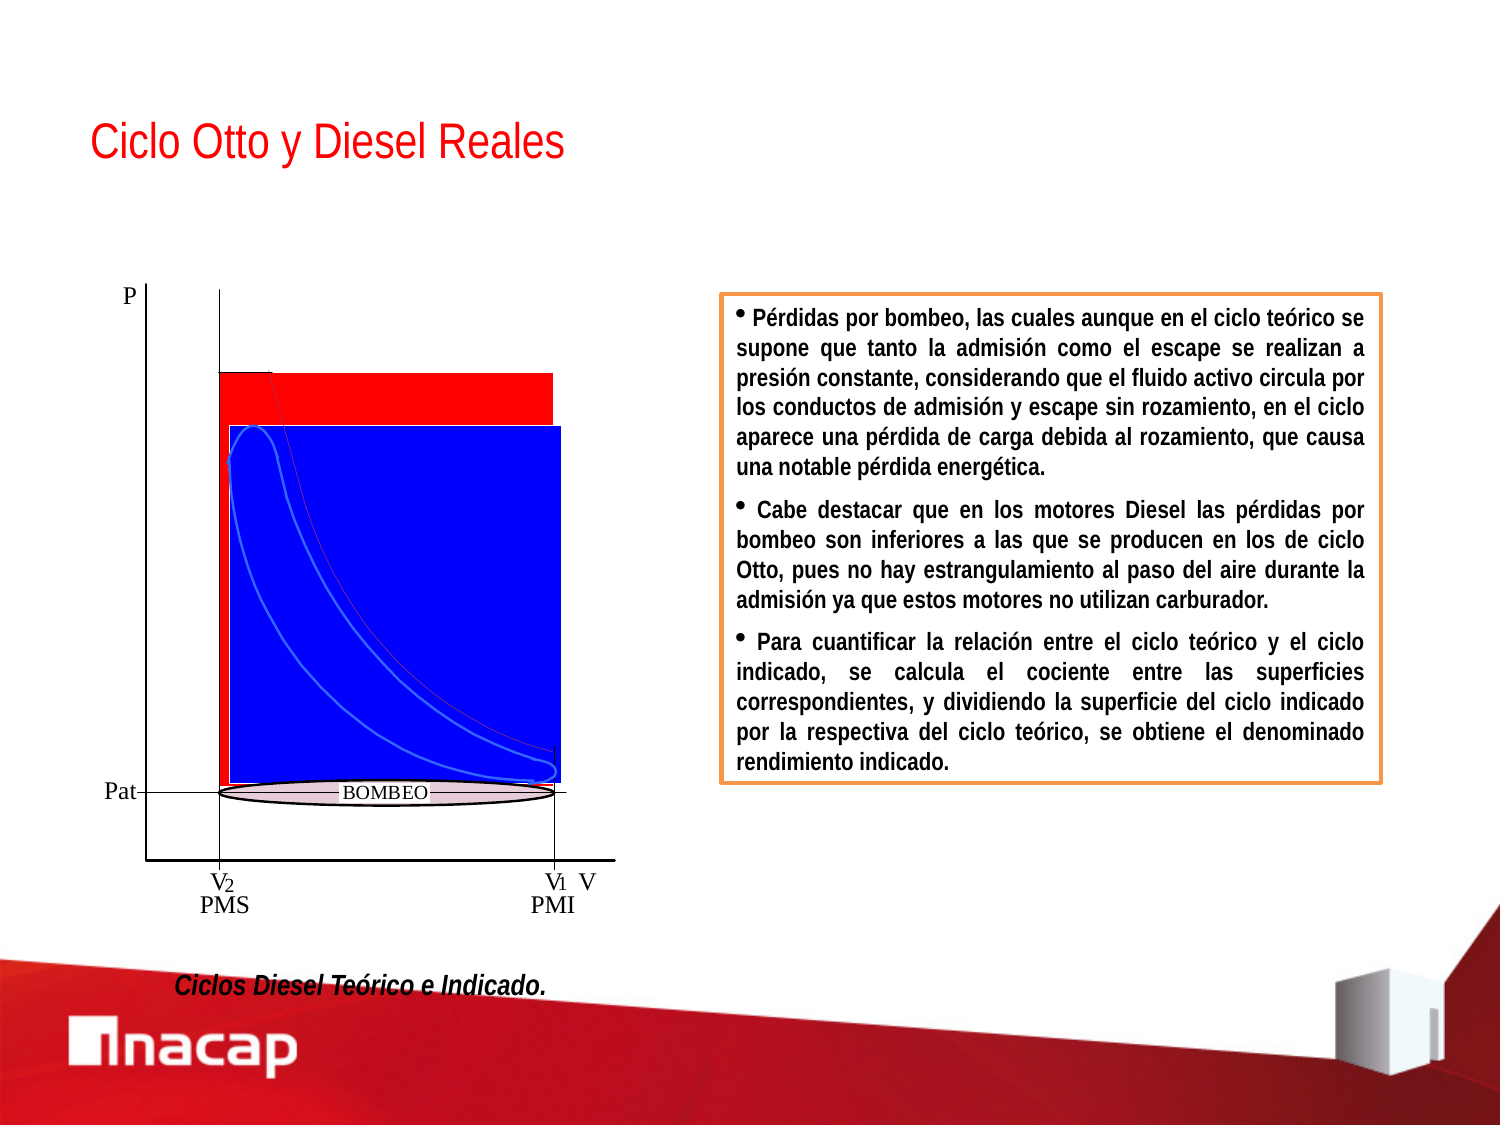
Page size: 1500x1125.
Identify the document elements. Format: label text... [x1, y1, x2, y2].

text_box Ciclos Diesel Teórico e Indicado. [138, 959, 583, 1009]
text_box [103, 281, 638, 922]
title Ciclo Otto y Diesel Reales [75, 45, 1425, 233]
text_box Pérdidas por bombeo, las cuales aunque en el ciclo teórico se supone que tanto la admisión como el escape se realizan a presión constante, considerando que el fluido activo circula por los conductos de admisión y escape sin rozamiento, en el ciclo aparece una pérdida de carga debida al rozamiento, que causa una notable pérdida energética. Cabe destacar que en los motores Diesel las pérdidas por bombeo son inferiores a las que se producen en los de ciclo Otto, pues no hay estrangulamiento al paso del aire durante la admisión ya que estos motores no utilizan carburador. Para cuantificar la relación entre el ciclo teórico y el ciclo indicado, se calcula el cociente entre las superficies correspondientes, y dividiendo la superficie del ciclo indicado por la respectiva del ciclo teórico, se obtiene el denominado rendimiento indicado. [719, 292, 1383, 785]
picture [0, 0, 1500, 1125]
